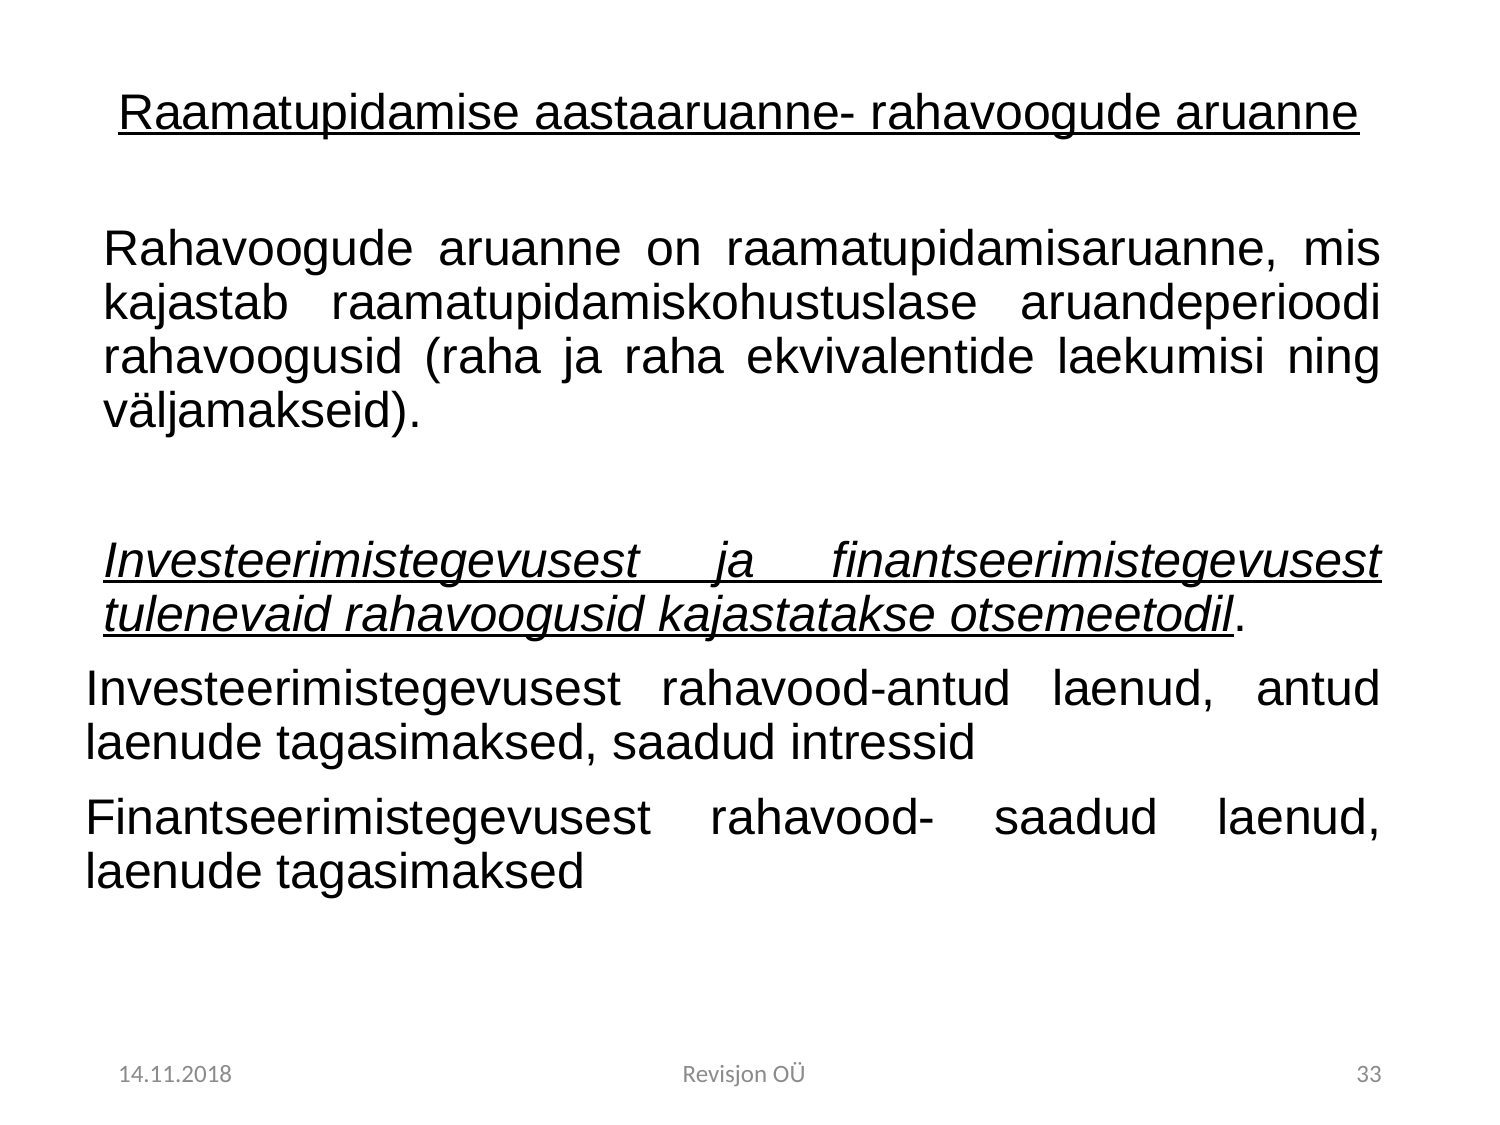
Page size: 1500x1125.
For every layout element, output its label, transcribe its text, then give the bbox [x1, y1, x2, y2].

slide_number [103, 1042, 441, 1103]
footer Revisjon OÜ [496, 1042, 1004, 1103]
list Rahavoogude aruanne on raamatupidamisaruanne, mis kajastab raamatupidamiskohustuslase aruandeperioodi rahavoogusid (raha ja raha ekvivalentide laekumisi ning väljamakseid). Investeerimistegevusest ja finantseerimistegevusest tulenevaid rahavoogusid kajastatakse otsemeetodil. Investeerimistegevusest rahavood-antud laenud, antud laenude tagasimaksed, saadud intressid Finantseerimistegevusest rahavood- saadud laenud, laenude tagasimaksed [70, 214, 1397, 1014]
slide_number 33 [1059, 1042, 1397, 1103]
title Raamatupidamise aastaaruanne- rahavoogude aruanne [103, 59, 1397, 167]
